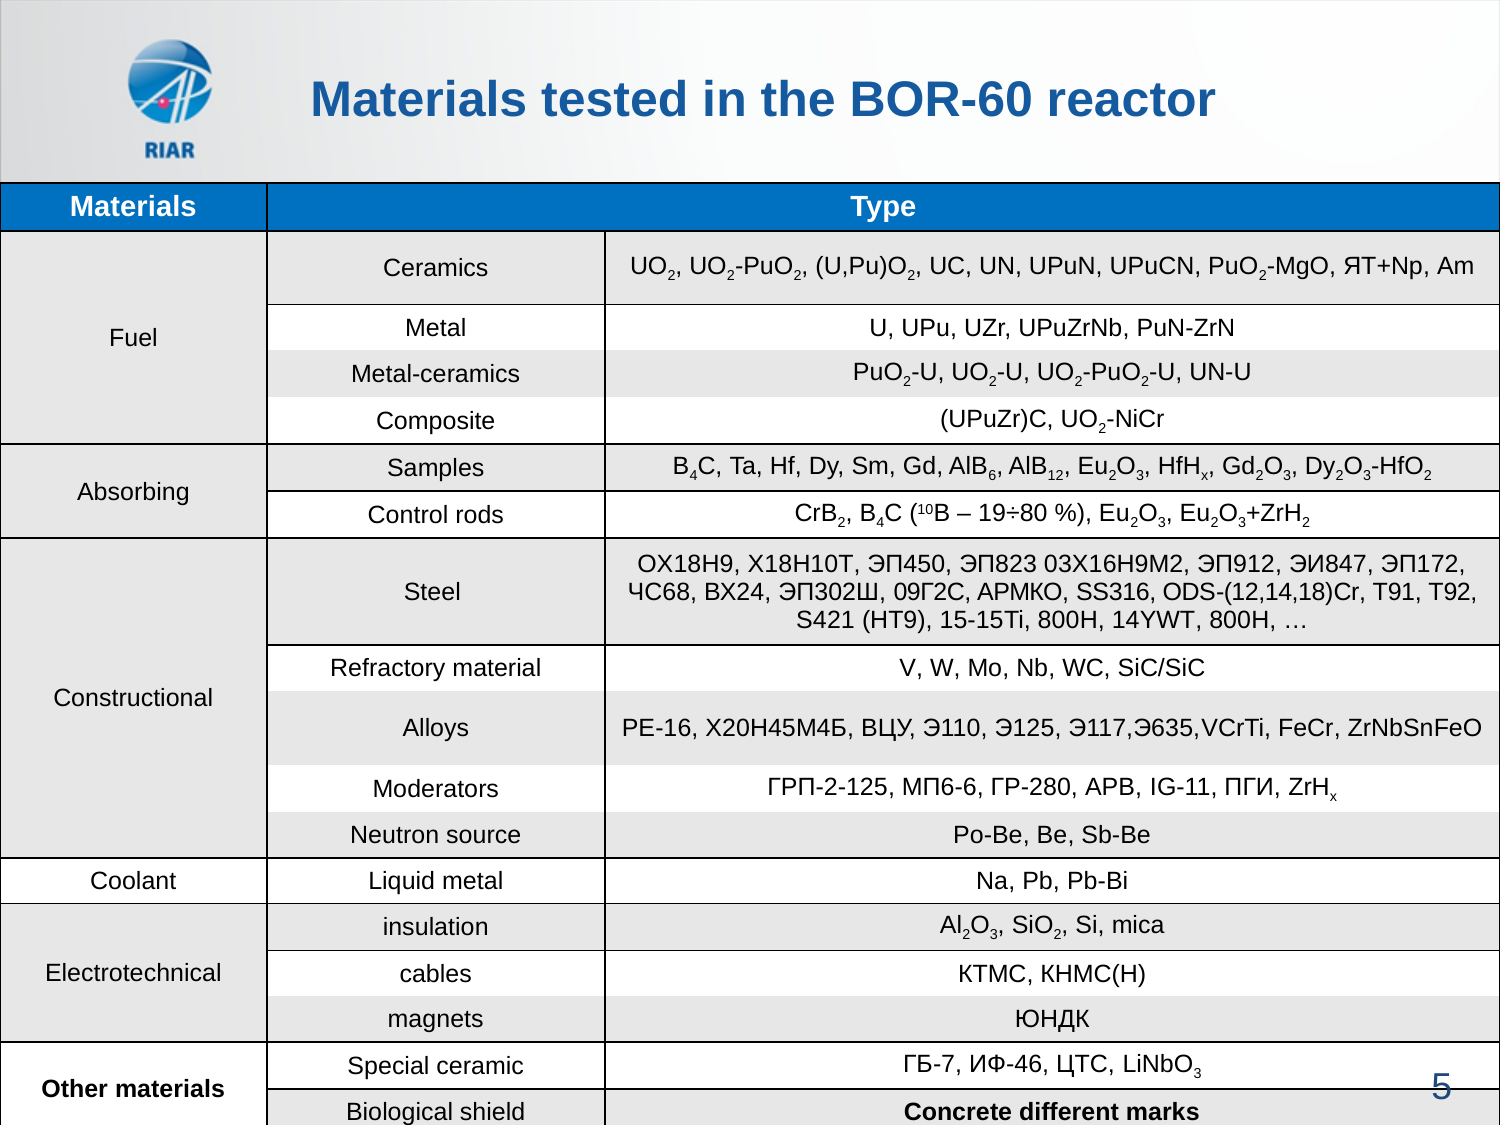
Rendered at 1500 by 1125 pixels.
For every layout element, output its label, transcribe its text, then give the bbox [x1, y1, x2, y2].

table_cell Steel [268, 539, 604, 644]
table_cell Metal-ceramics [268, 350, 604, 397]
table_cell Other materials [1, 1043, 266, 1125]
table_cell V, W, Mo, Nb, WC, SiС/SiС [606, 646, 1499, 691]
table_cell Metal [268, 305, 604, 350]
table_cell Control rods [268, 492, 604, 537]
table_header Type [268, 184, 1499, 230]
table_cell Fuel [1, 232, 266, 443]
table_cell Absorbing [1, 445, 266, 537]
table_cell РЕ-16, Х20Н45М4Б, ВЦУ, Э110, Э125, Э117,Э635,VCrTi, FeCr, ZrNbSnFeO [606, 691, 1499, 765]
table_cell Neutron source [268, 812, 604, 857]
table_cell (UPuZr)C, UO2-NiCr [606, 397, 1499, 443]
table_cell Concrete different marks [606, 1090, 1499, 1125]
table_cell U, UPu, UZr, UPuZrNb, PuN-ZrN [606, 305, 1499, 350]
table_cell OX18H9, X18H10T, ЭП450, ЭП823 03Х16Н9М2, ЭП912, ЭИ847, ЭП172, ЧС68, ВХ24, ЭП302Ш, 09Г2С, АРМКО, SS316, ODS-(12,14,18)Cr, T91, T92, S421 (НТ9), 15-15Ti, 800H, 14YWT, 800H, … [606, 539, 1499, 644]
table_cell КТМС, КНМС(Н) [606, 951, 1499, 996]
table_cell Composite [268, 397, 604, 443]
table_cell ГБ-7, ИФ-46, ЦТС, LiNbO3 [606, 1043, 1499, 1088]
table_cell Electrotechnical [1, 904, 266, 1041]
table_cell Alloys [268, 691, 604, 765]
table_cell Constructional [1, 539, 266, 857]
table_cell Special ceramic [268, 1043, 604, 1088]
table_cell Po-Be, Be, Sb-Be [606, 812, 1499, 857]
slide_number 5 [1117, 1054, 1468, 1115]
table_cell B4C, Ta, Hf, Dy, Sm, Gd, AlB6, AlB12, Eu2O3, HfHx, Gd2O3, Dy2O3-HfO2 [606, 445, 1499, 490]
picture [0, 0, 1500, 182]
table_cell CrB2, B4C (10B – 19÷80 %), Eu2O3, Eu2O3+ZrH2 [606, 492, 1499, 537]
title Materials tested in the BOR-60 reactor [295, 56, 1446, 136]
table_cell ГРП-2-125, МП6-6, ГР-280, АРВ, IG-11, ПГИ, ZrHх [606, 765, 1499, 812]
table_header Materials [1, 184, 266, 230]
table_cell Coolant [1, 859, 266, 903]
table_cell cables [268, 951, 604, 996]
table_cell UO2, UO2-PuO2, (U,Pu)O2, UC, UN, UPuN, UPuCN, PuO2-MgO, ЯТ+Np, Am [606, 232, 1499, 304]
table_cell Ceramics [268, 232, 604, 304]
table_cell Al2О3, SiO2, Si, mica [606, 904, 1499, 950]
table_cell magnets [268, 996, 604, 1041]
table_cell ЮНДК [606, 996, 1499, 1041]
table_cell Na, Pb, Pb-Bi [606, 859, 1499, 903]
table_cell PuO2-U, UO2-U, UO2-PuO2-U, UN-U [606, 350, 1499, 397]
table_cell Samples [268, 445, 604, 490]
table_cell Liquid metal [268, 859, 604, 903]
table_cell Moderators [268, 765, 604, 812]
table_cell Biological shield [268, 1090, 604, 1125]
table_cell insulation [268, 904, 604, 950]
table_cell Refractory material [268, 646, 604, 691]
